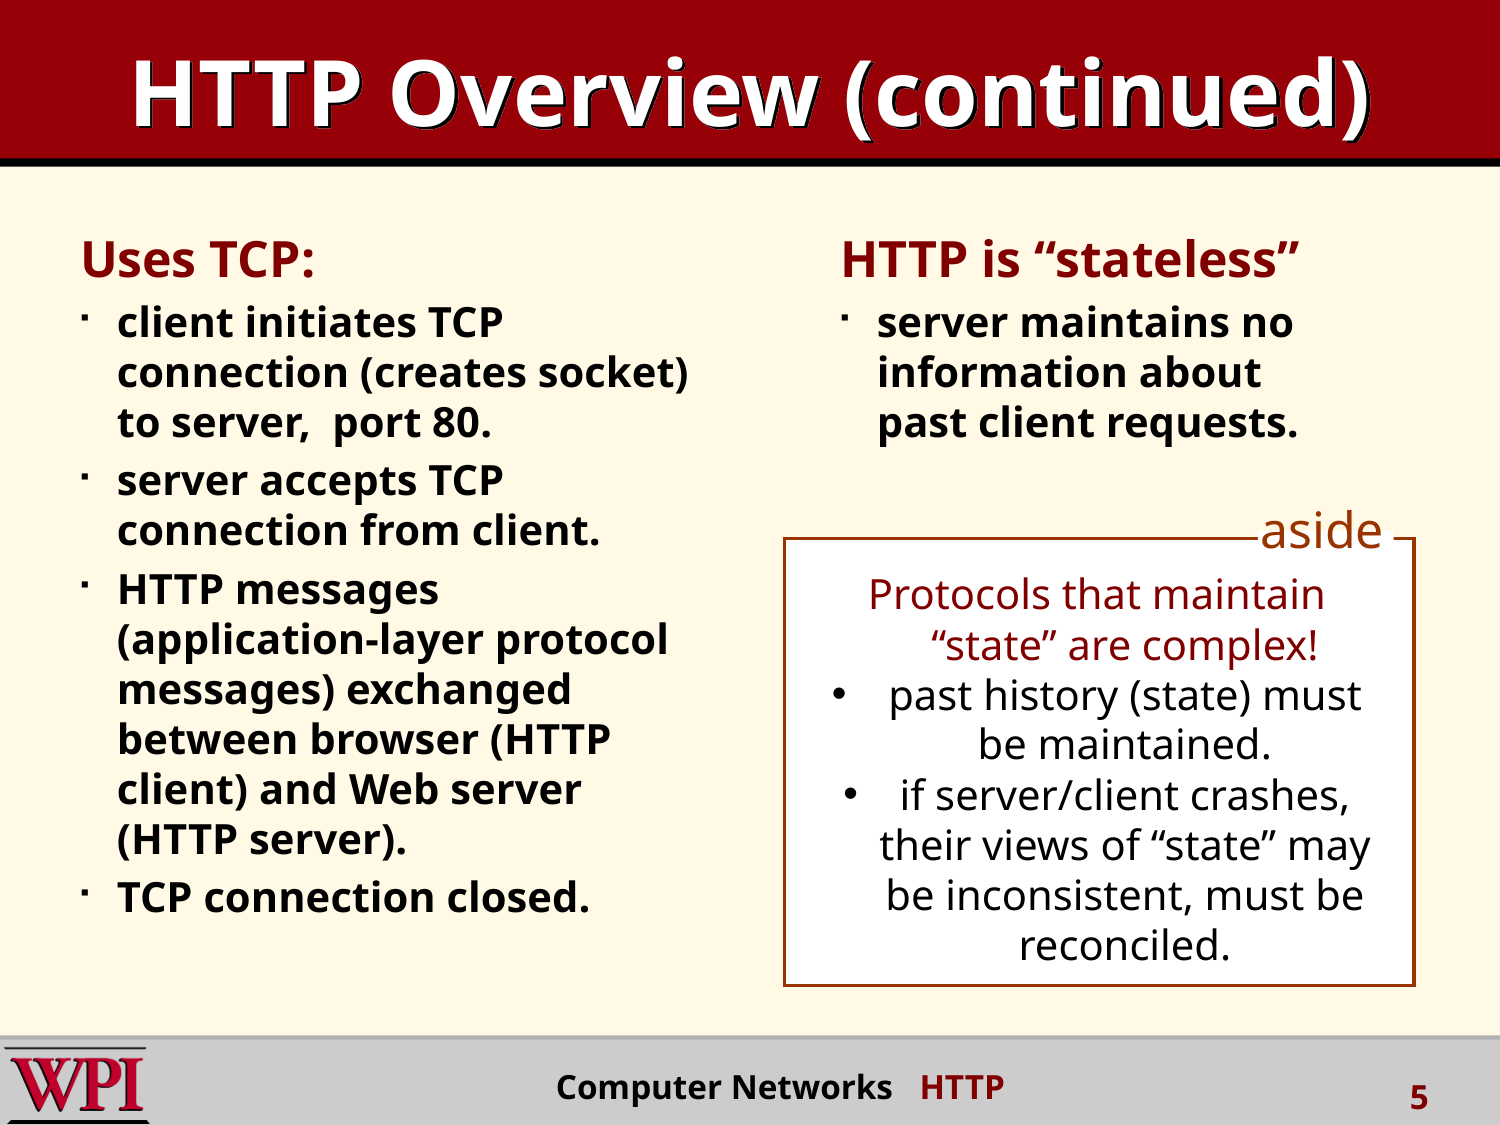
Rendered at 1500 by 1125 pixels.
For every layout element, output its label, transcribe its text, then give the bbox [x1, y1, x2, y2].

picture [0, 0, 1500, 158]
list HTTP is “stateless” server maintains no information about past client requests. [824, 219, 1346, 469]
picture [0, 1040, 1500, 1125]
text_box [784, 538, 1245, 986]
slide_number 5 [1344, 1068, 1495, 1107]
list Uses TCP: client initiates TCP connection (creates socket) to server, port 80. server accepts TCP connection from client. HTTP messages (application-layer protocol messages) exchanged between browser (HTTP client) and Web server (HTTP server). TCP connection closed. [64, 219, 717, 983]
title HTTP Overview (continued) [29, 18, 1471, 150]
text_box aside [1245, 491, 1400, 567]
picture [0, 167, 1500, 1035]
text_box Protocols that maintain “state” are complex! past history (state) must be maintained. if server/client crashes, their views of “state” may be inconsistent, must be reconciled. [789, 560, 1405, 1029]
footer Computer Networks HTTP [229, 1058, 1323, 1107]
text_box [1400, 538, 1415, 986]
